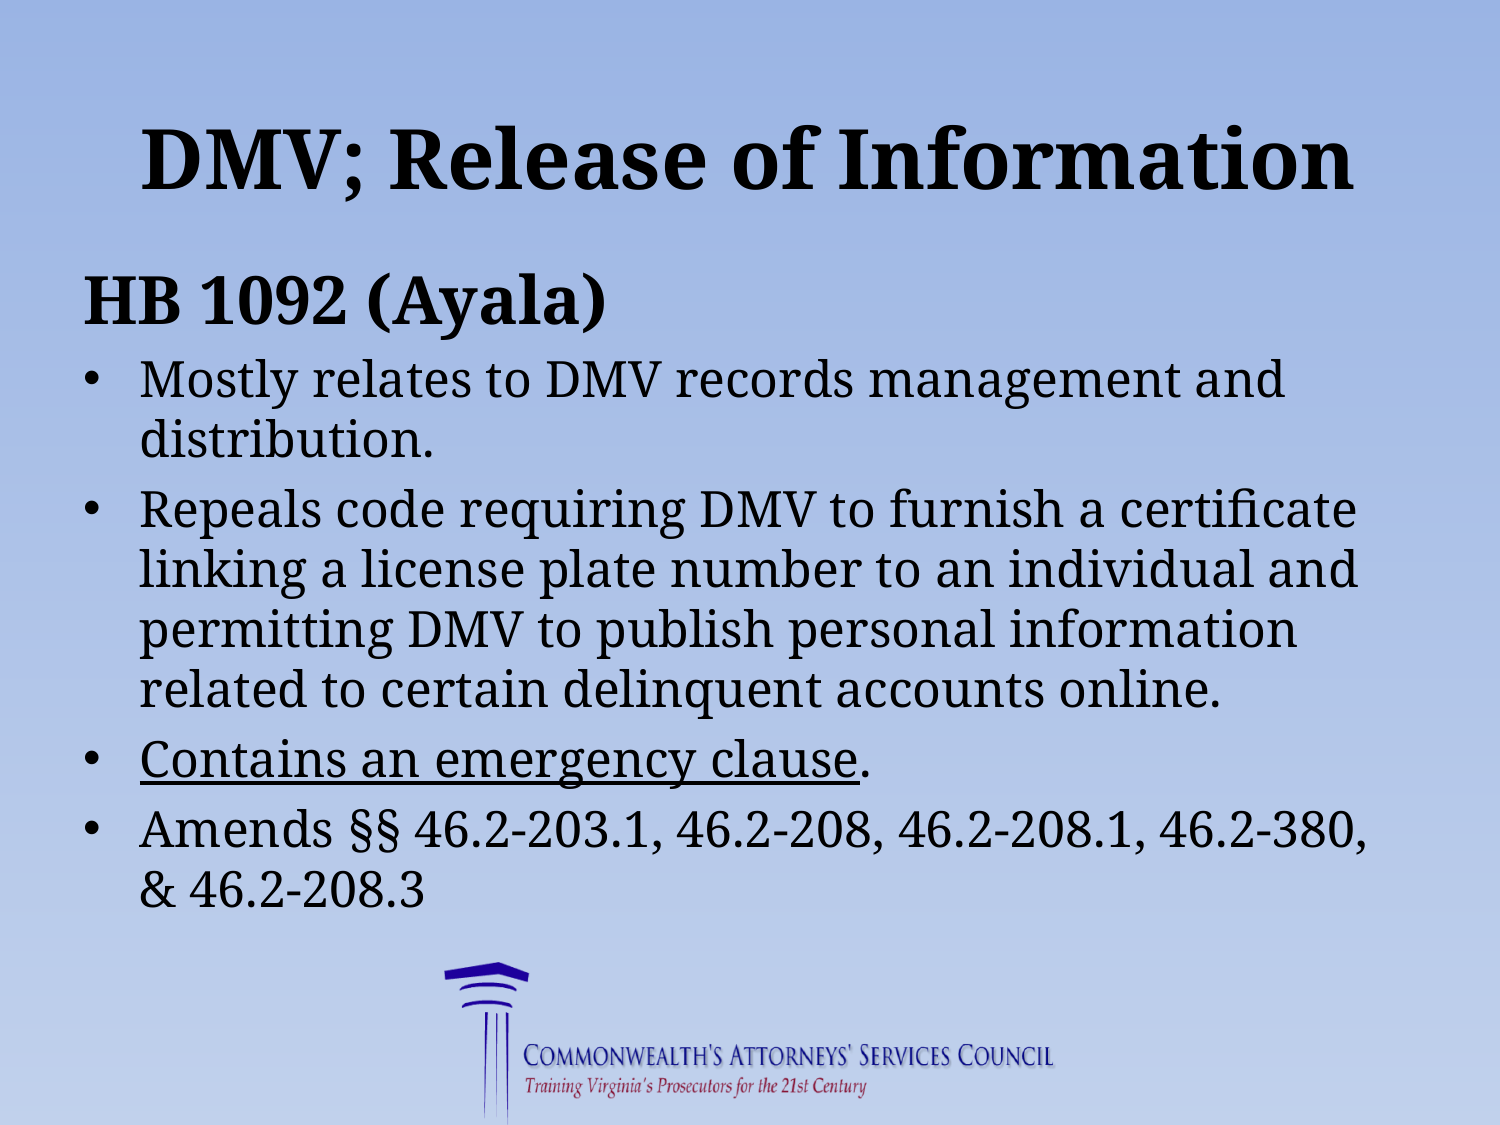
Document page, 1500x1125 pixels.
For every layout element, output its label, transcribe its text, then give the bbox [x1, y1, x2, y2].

list HB 1092 (Ayala) Mostly relates to DMV records management and distribution. Repeals code requiring DMV to furnish a certificate linking a license plate number to an individual and permitting DMV to publish personal information related to certain delinquent accounts online. Contains an emergency clause. Amends §§ 46.2-203.1, 46.2-208, 46.2-208.1, 46.2-380, & 46.2-208.3 [68, 249, 1388, 1125]
title DMV; Release of Information [73, 62, 1424, 250]
